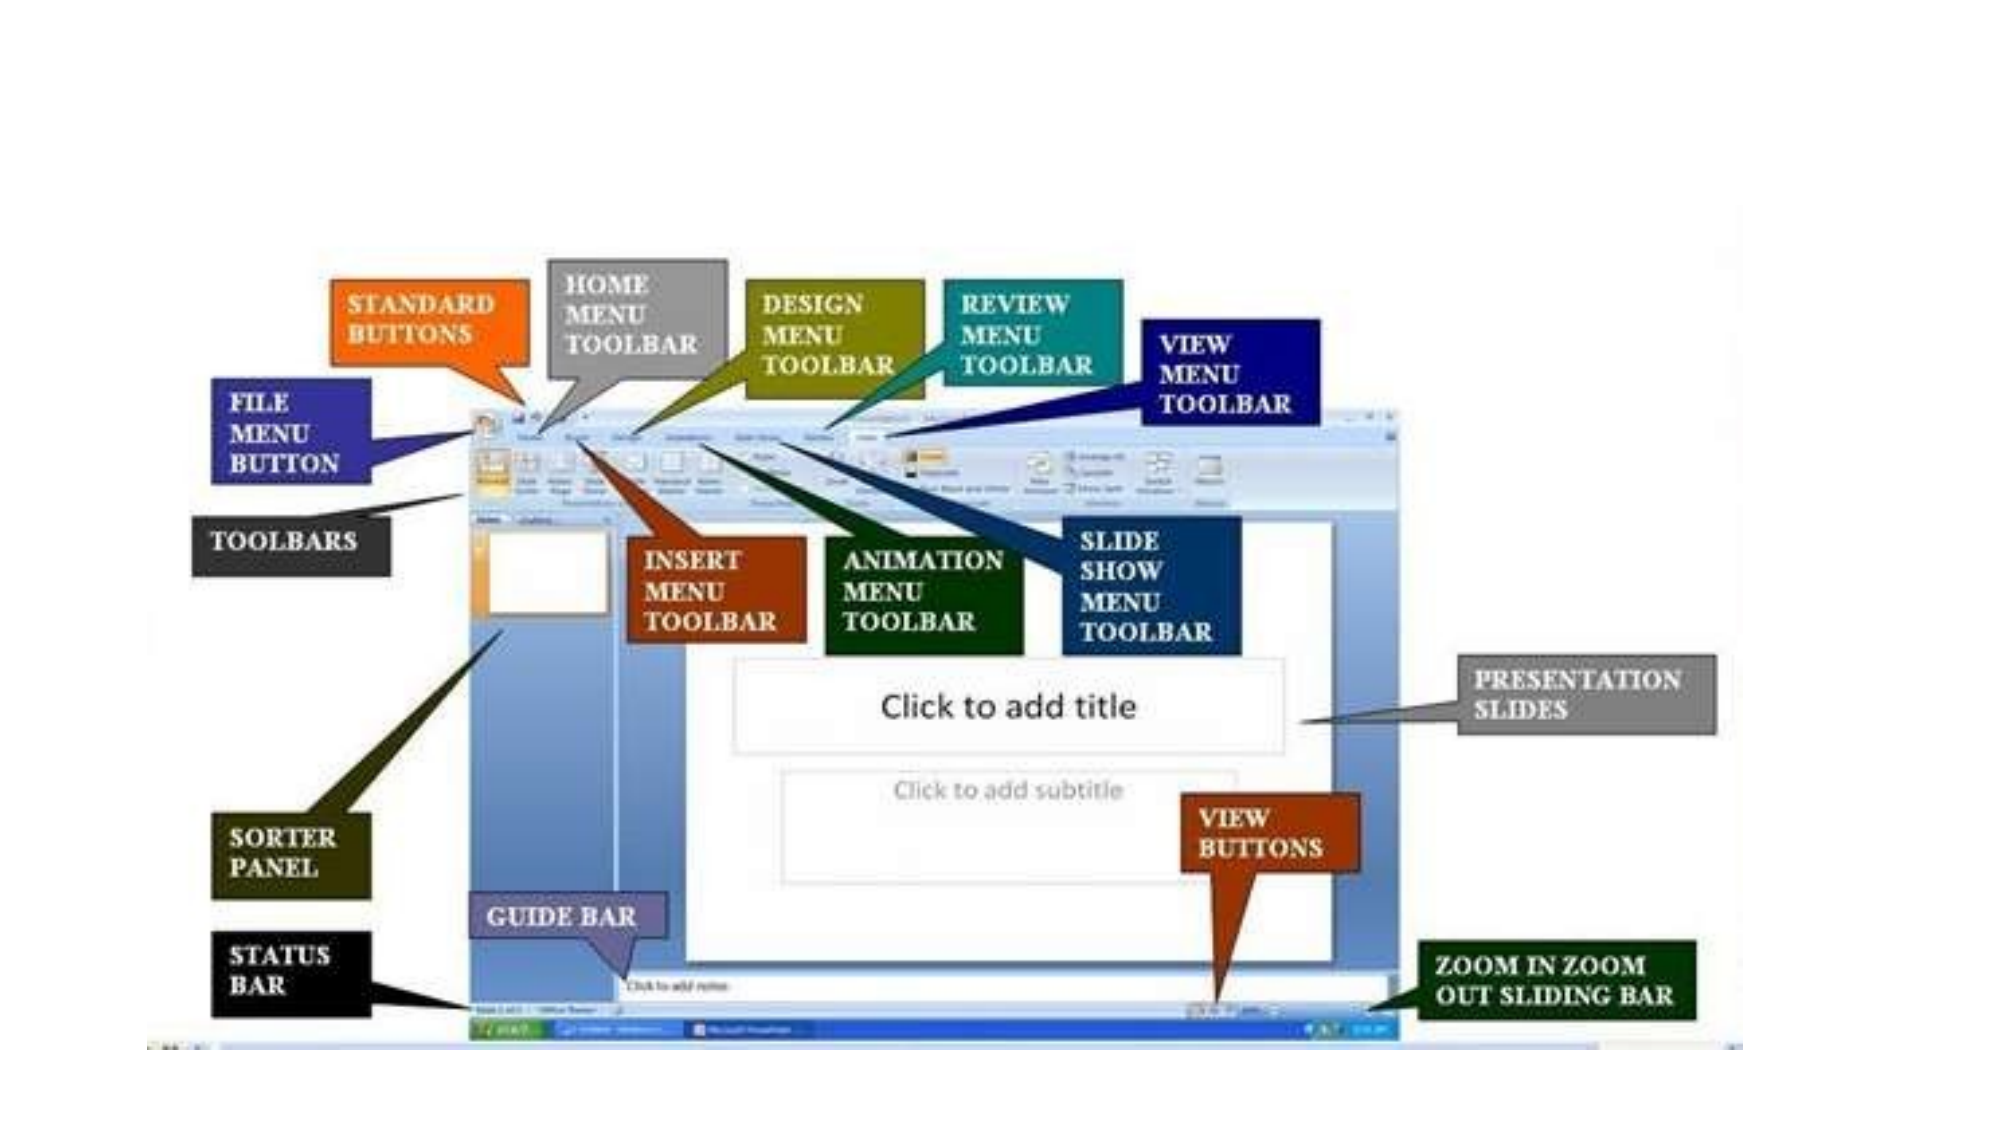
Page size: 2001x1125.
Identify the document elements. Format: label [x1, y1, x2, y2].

picture [147, 204, 1743, 1051]
